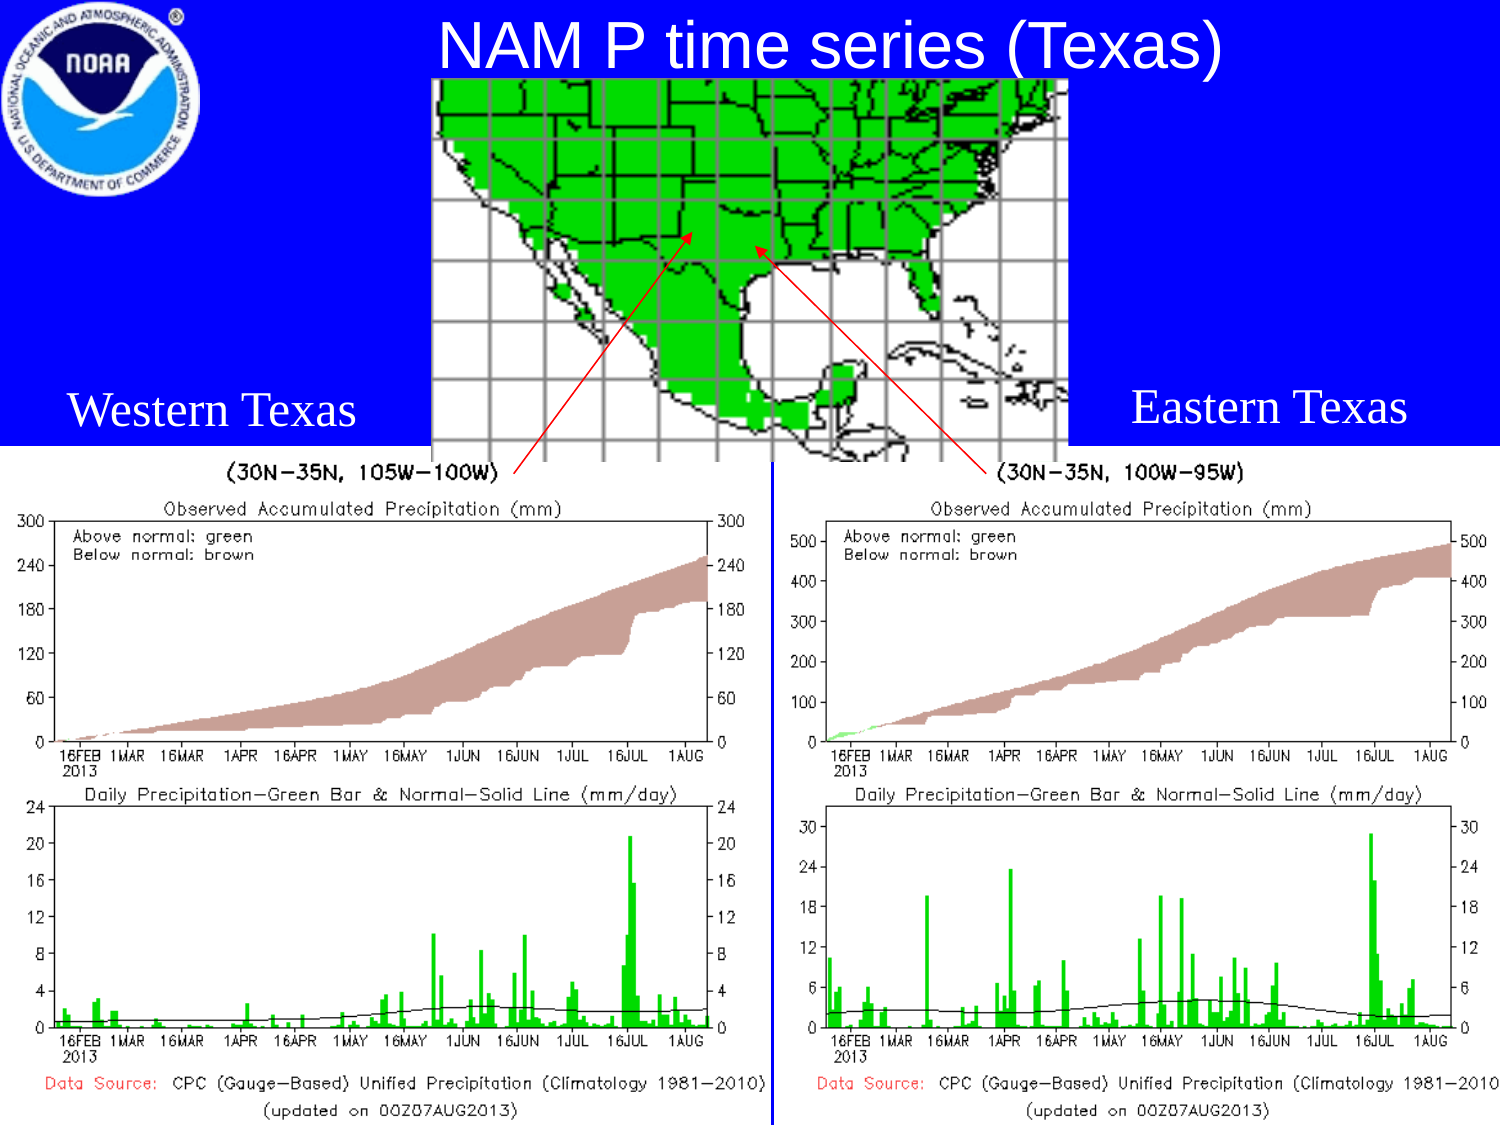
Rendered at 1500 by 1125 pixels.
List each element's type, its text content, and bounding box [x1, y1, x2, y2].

title NAM P time series (Texas) [162, 0, 1500, 136]
picture [0, 0, 200, 200]
text_box Eastern Texas [1116, 366, 1429, 442]
picture [430, 77, 1500, 1125]
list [0, 446, 769, 1125]
text_box Western Texas [51, 368, 425, 444]
